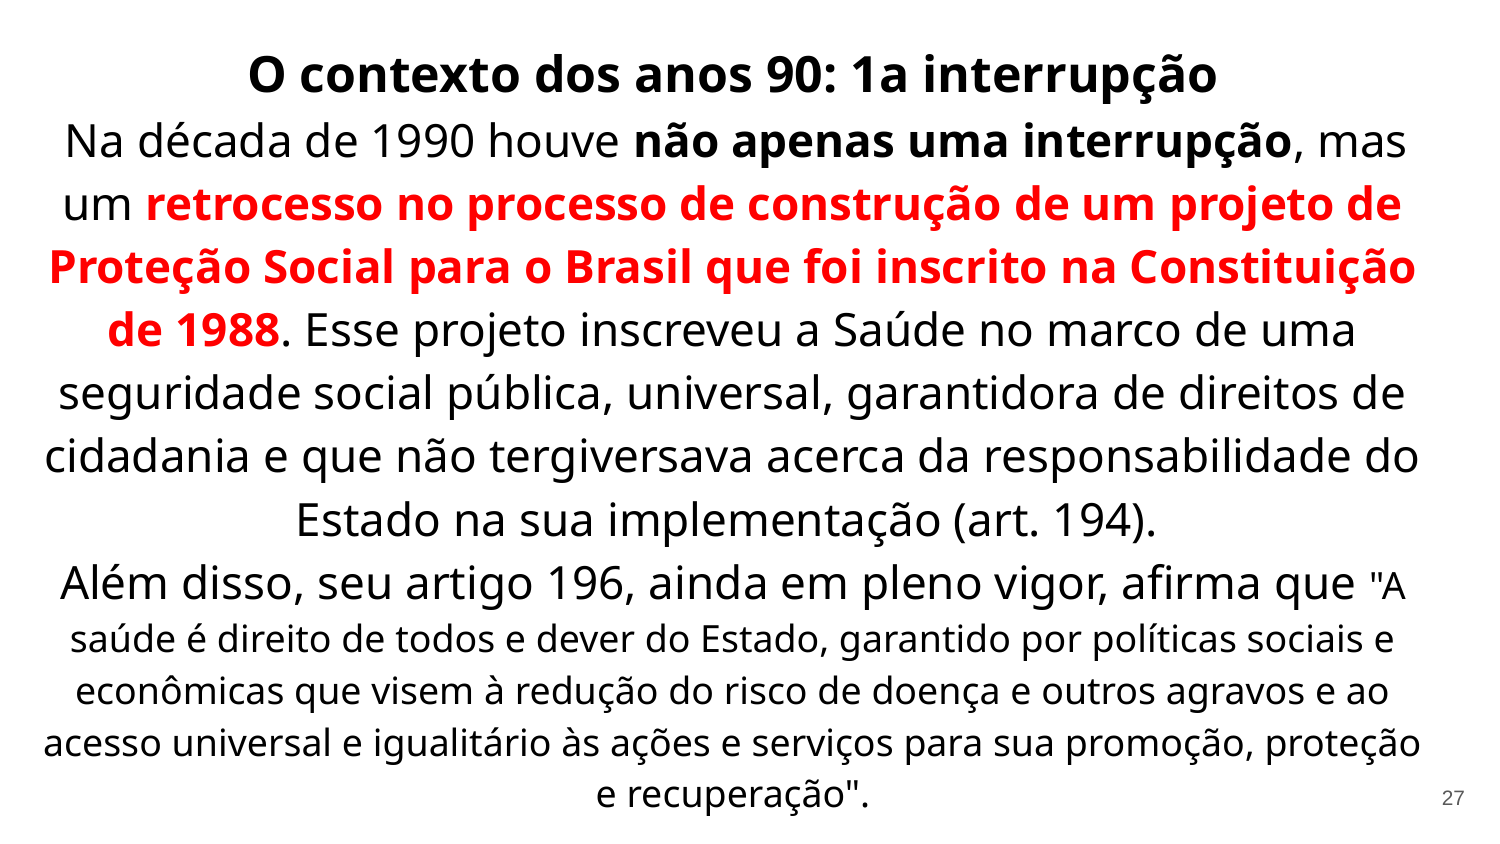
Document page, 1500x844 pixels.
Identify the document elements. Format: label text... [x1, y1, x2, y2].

slide_number 27 [1389, 764, 1480, 830]
text_box O contexto dos anos 90: 1a interrupção Na década de 1990 houve não apenas uma interrupção, mas um retrocesso no processo de construção de um projeto de Proteção Social para o Brasil que foi inscrito na Constituição de 1988. Esse projeto inscreveu a Saúde no marco de uma seguridade social pública, universal, garantidora de direitos de cidadania e que não tergiversava acerca da responsabilidade do Estado na sua implementação (art. 194). Além disso, seu artigo 196, ainda em pleno vigor, afirma que "A saúde é direito de todos e dever do Estado, garantido por políticas sociais e econômicas que visem à redução do risco de doença e outros agravos e ao acesso universal e igualitário às ações e serviços para sua promoção, proteção e recuperação". [26, 19, 1439, 818]
